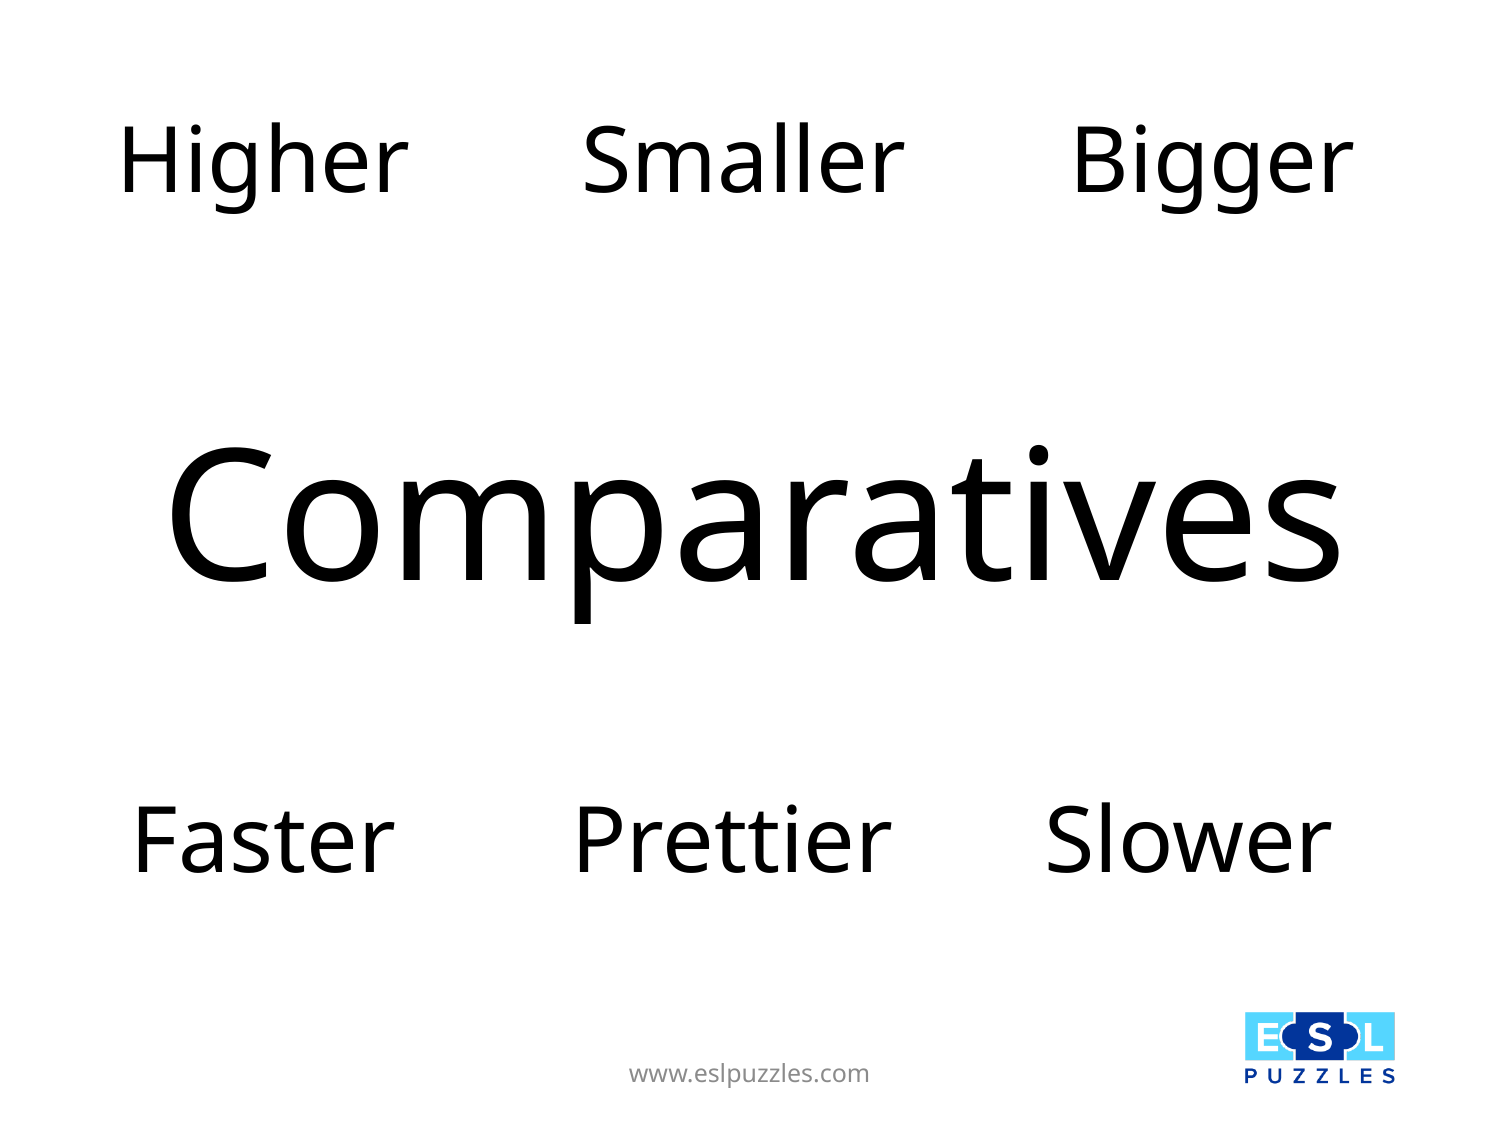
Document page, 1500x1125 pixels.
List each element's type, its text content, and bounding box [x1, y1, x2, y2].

text_box Higher [0, 35, 480, 277]
text_box Slower [997, 714, 1454, 956]
text_box Smaller [480, 35, 1008, 277]
text_box Prettier [468, 714, 997, 956]
picture [1139, 925, 1500, 1125]
text_box Bigger [1008, 35, 1477, 277]
text_box Faster [0, 714, 468, 956]
footer www.eslpuzzles.com [512, 1042, 988, 1103]
title Comparatives [116, 386, 1393, 629]
